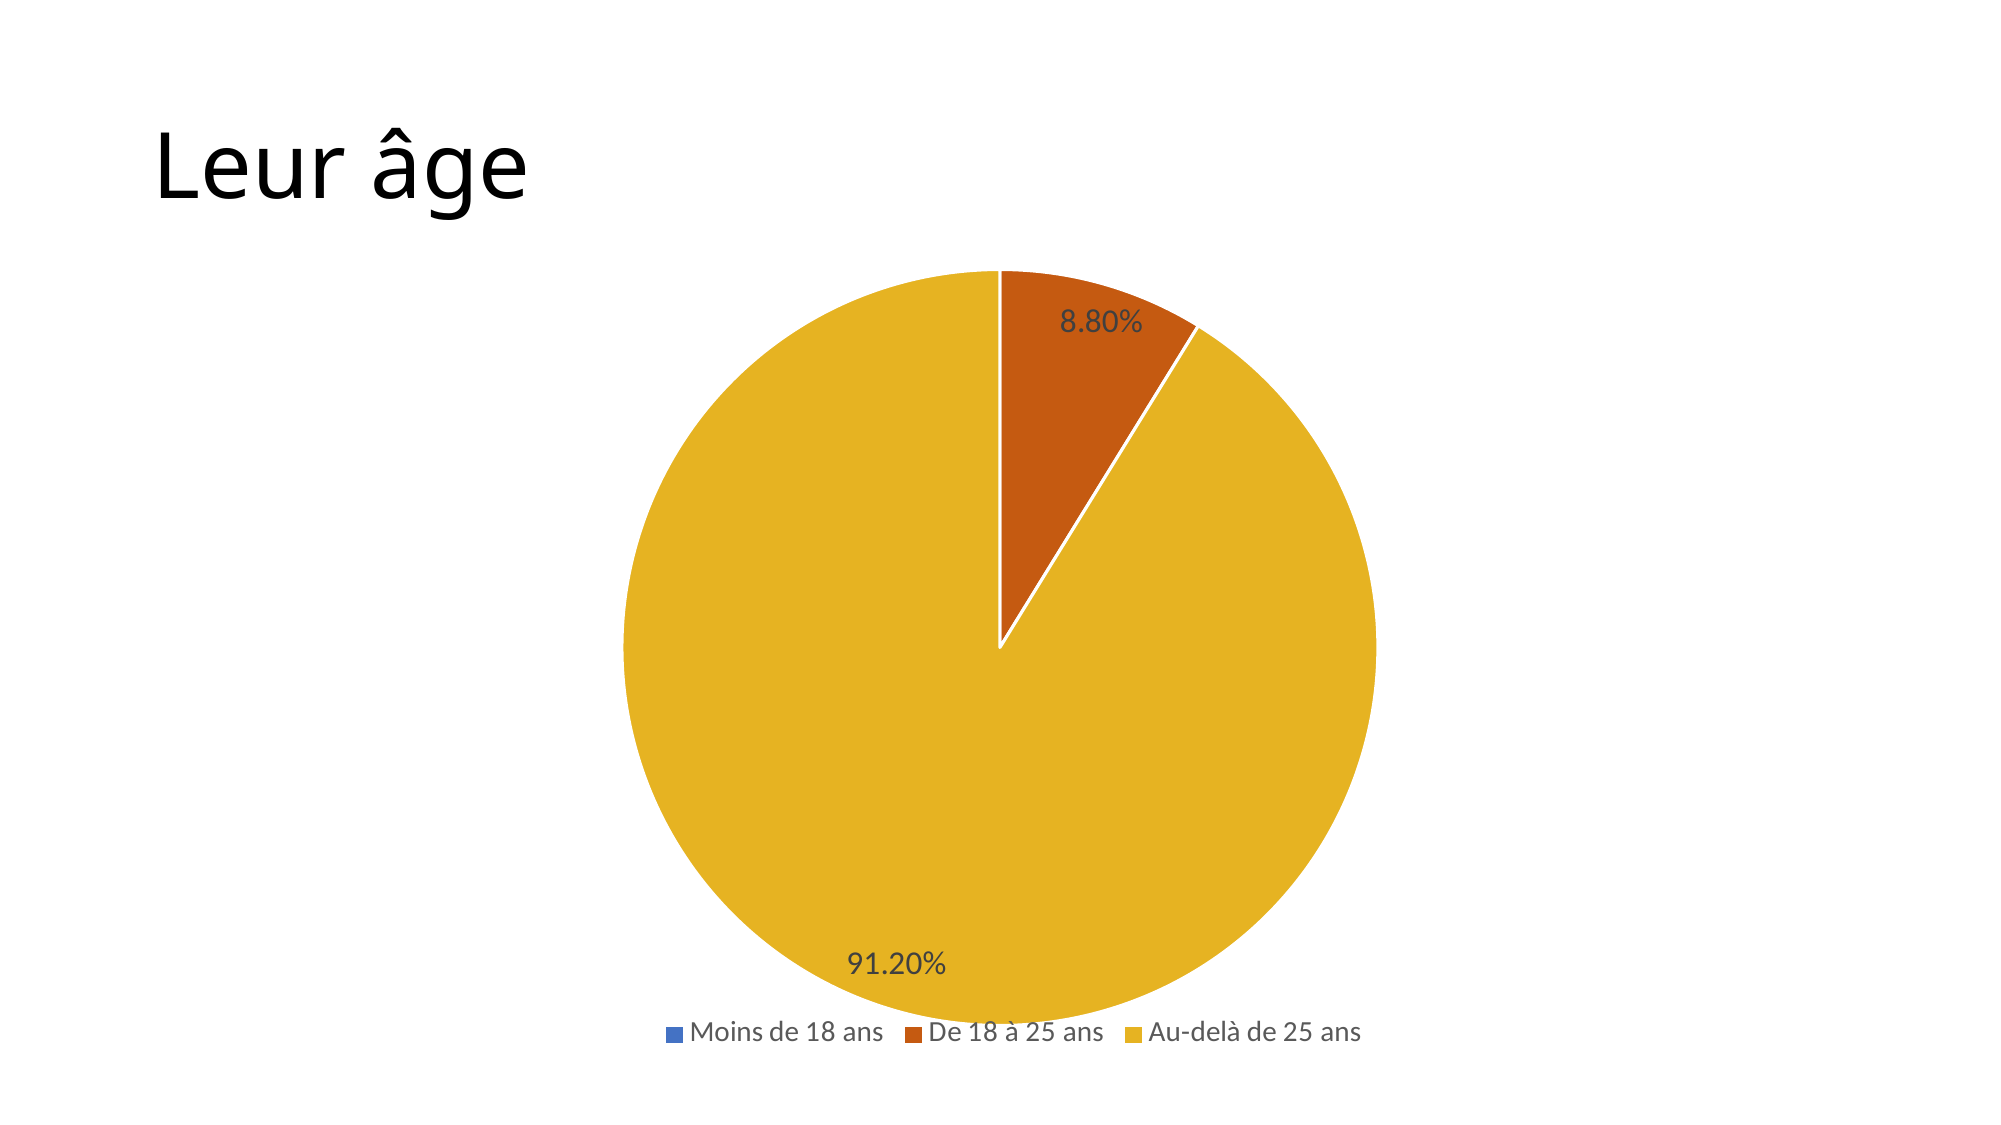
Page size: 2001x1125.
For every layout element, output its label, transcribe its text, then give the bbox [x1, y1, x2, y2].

title Leur âge [137, 59, 1863, 217]
chart [137, 217, 1863, 1096]
